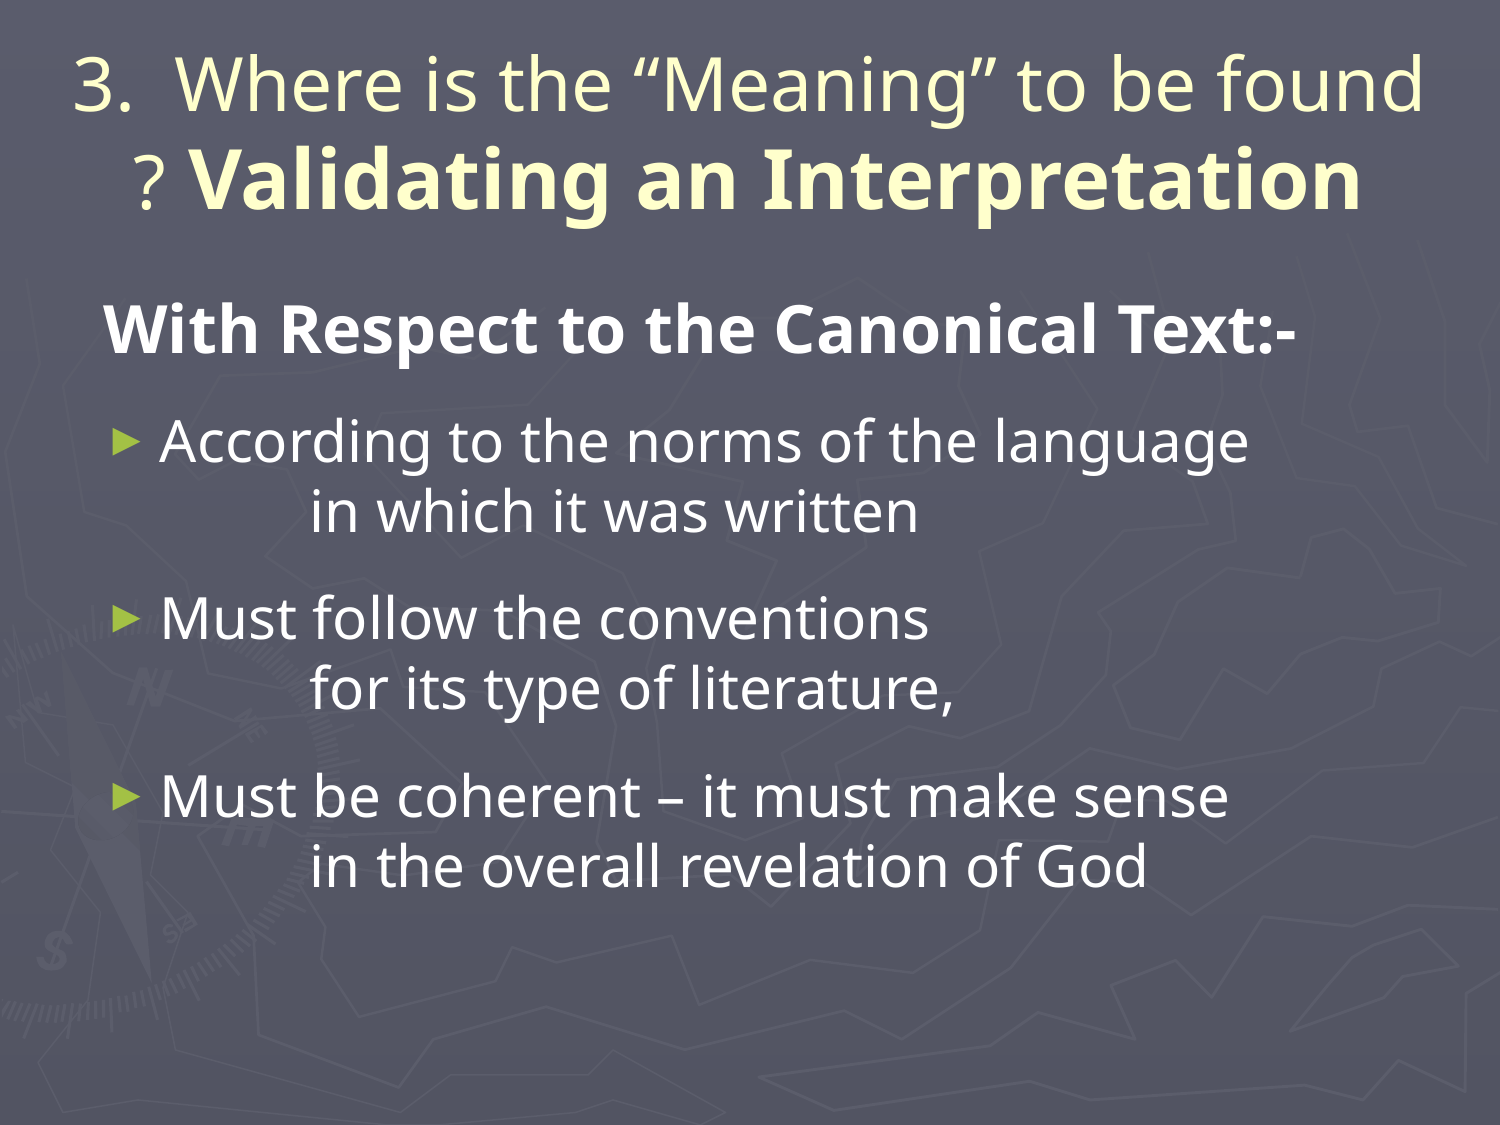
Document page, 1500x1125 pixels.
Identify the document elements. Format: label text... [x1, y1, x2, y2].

title 3. Where is the “Meaning” to be found ? Validating an Interpretation [49, 37, 1451, 226]
list With Respect to the Canonical Text:- According to the norms of the language in which it was written Must follow the conventions for its type of literature, Must be coherent – it must make sense in the overall revelation of God [88, 278, 1451, 1001]
